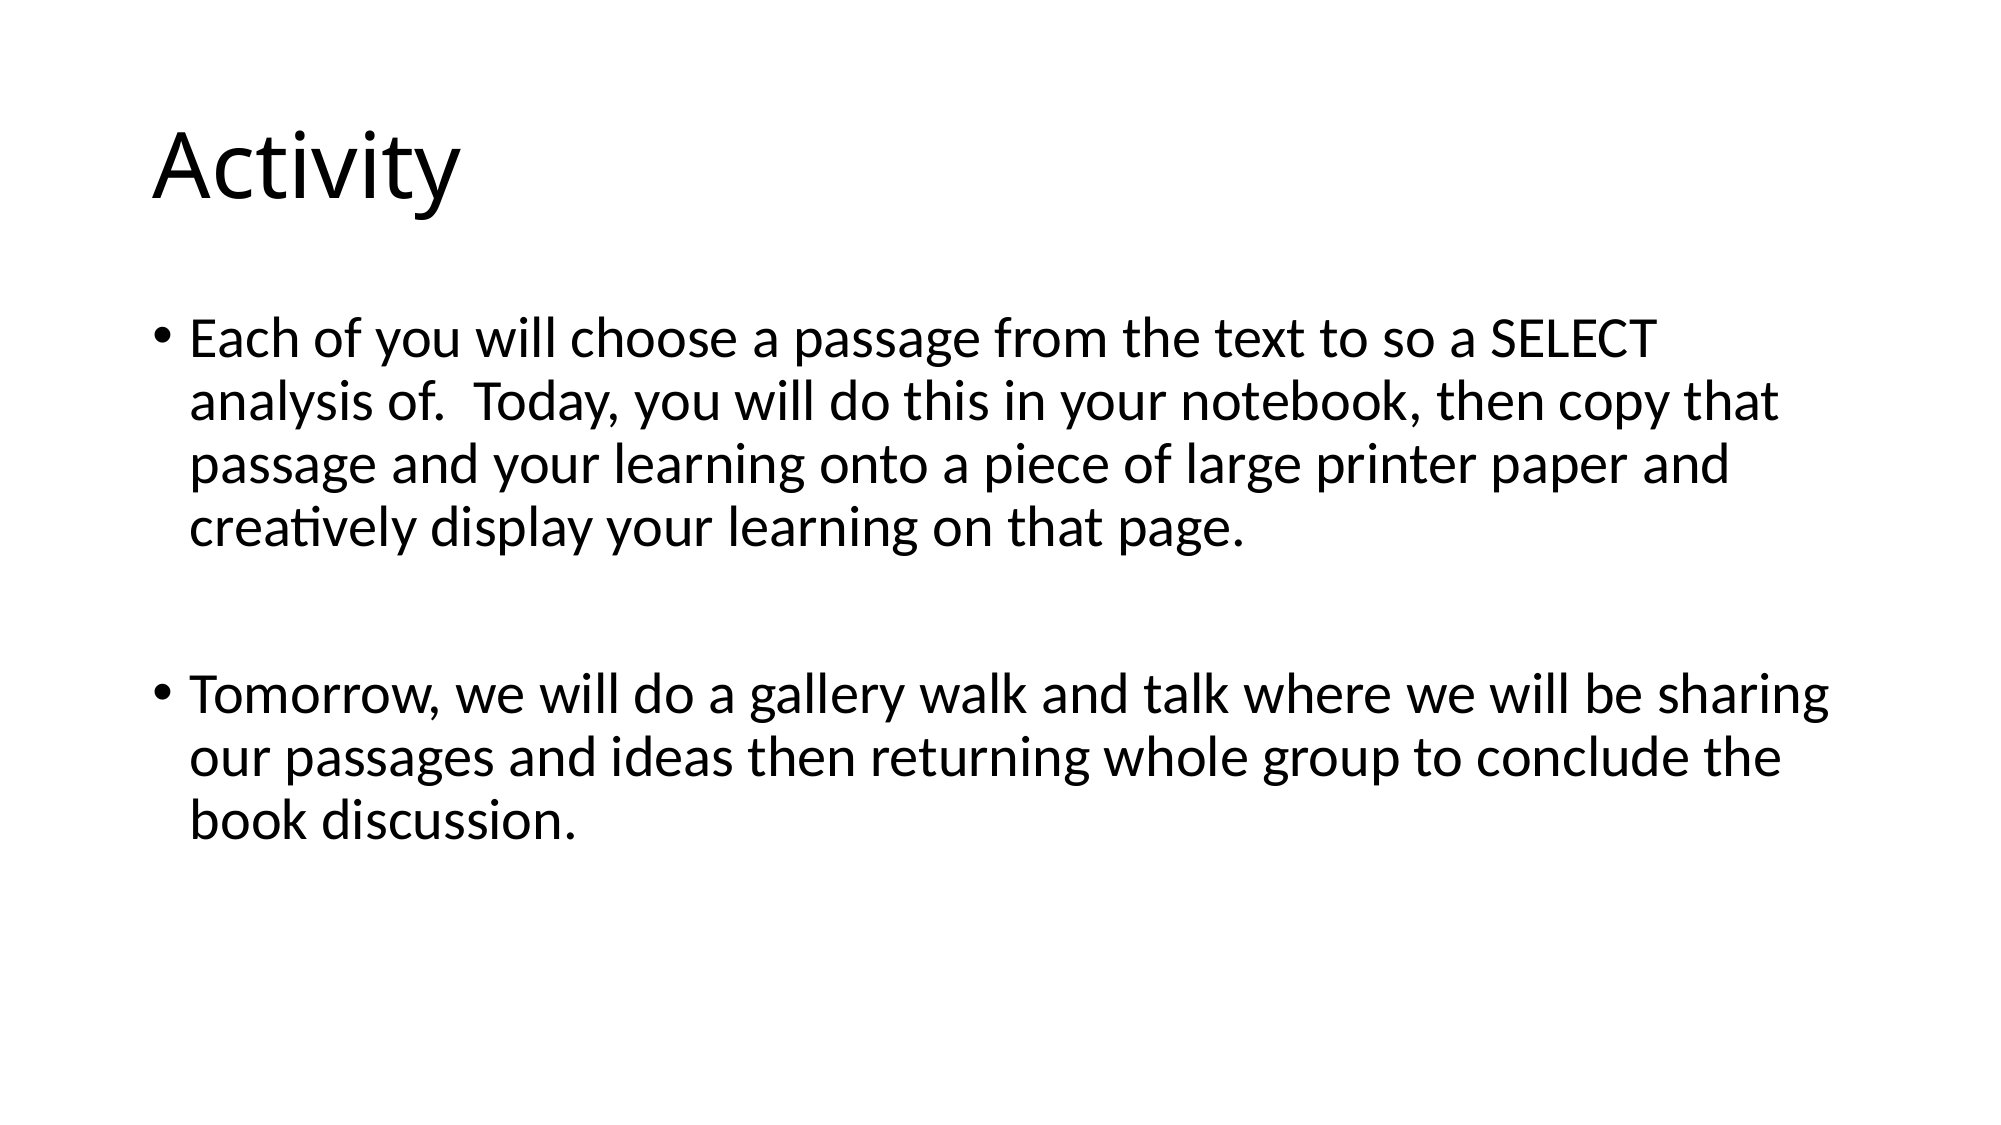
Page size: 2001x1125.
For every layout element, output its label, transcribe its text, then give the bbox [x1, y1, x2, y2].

list Each of you will choose a passage from the text to so a SELECT analysis of. Today, you will do this in your notebook, then copy that passage and your learning onto a piece of large printer paper and creatively display your learning on that page. Tomorrow, we will do a gallery walk and talk where we will be sharing our passages and ideas then returning whole group to conclude the book discussion. [137, 299, 1863, 1014]
title Activity [137, 59, 1863, 278]
